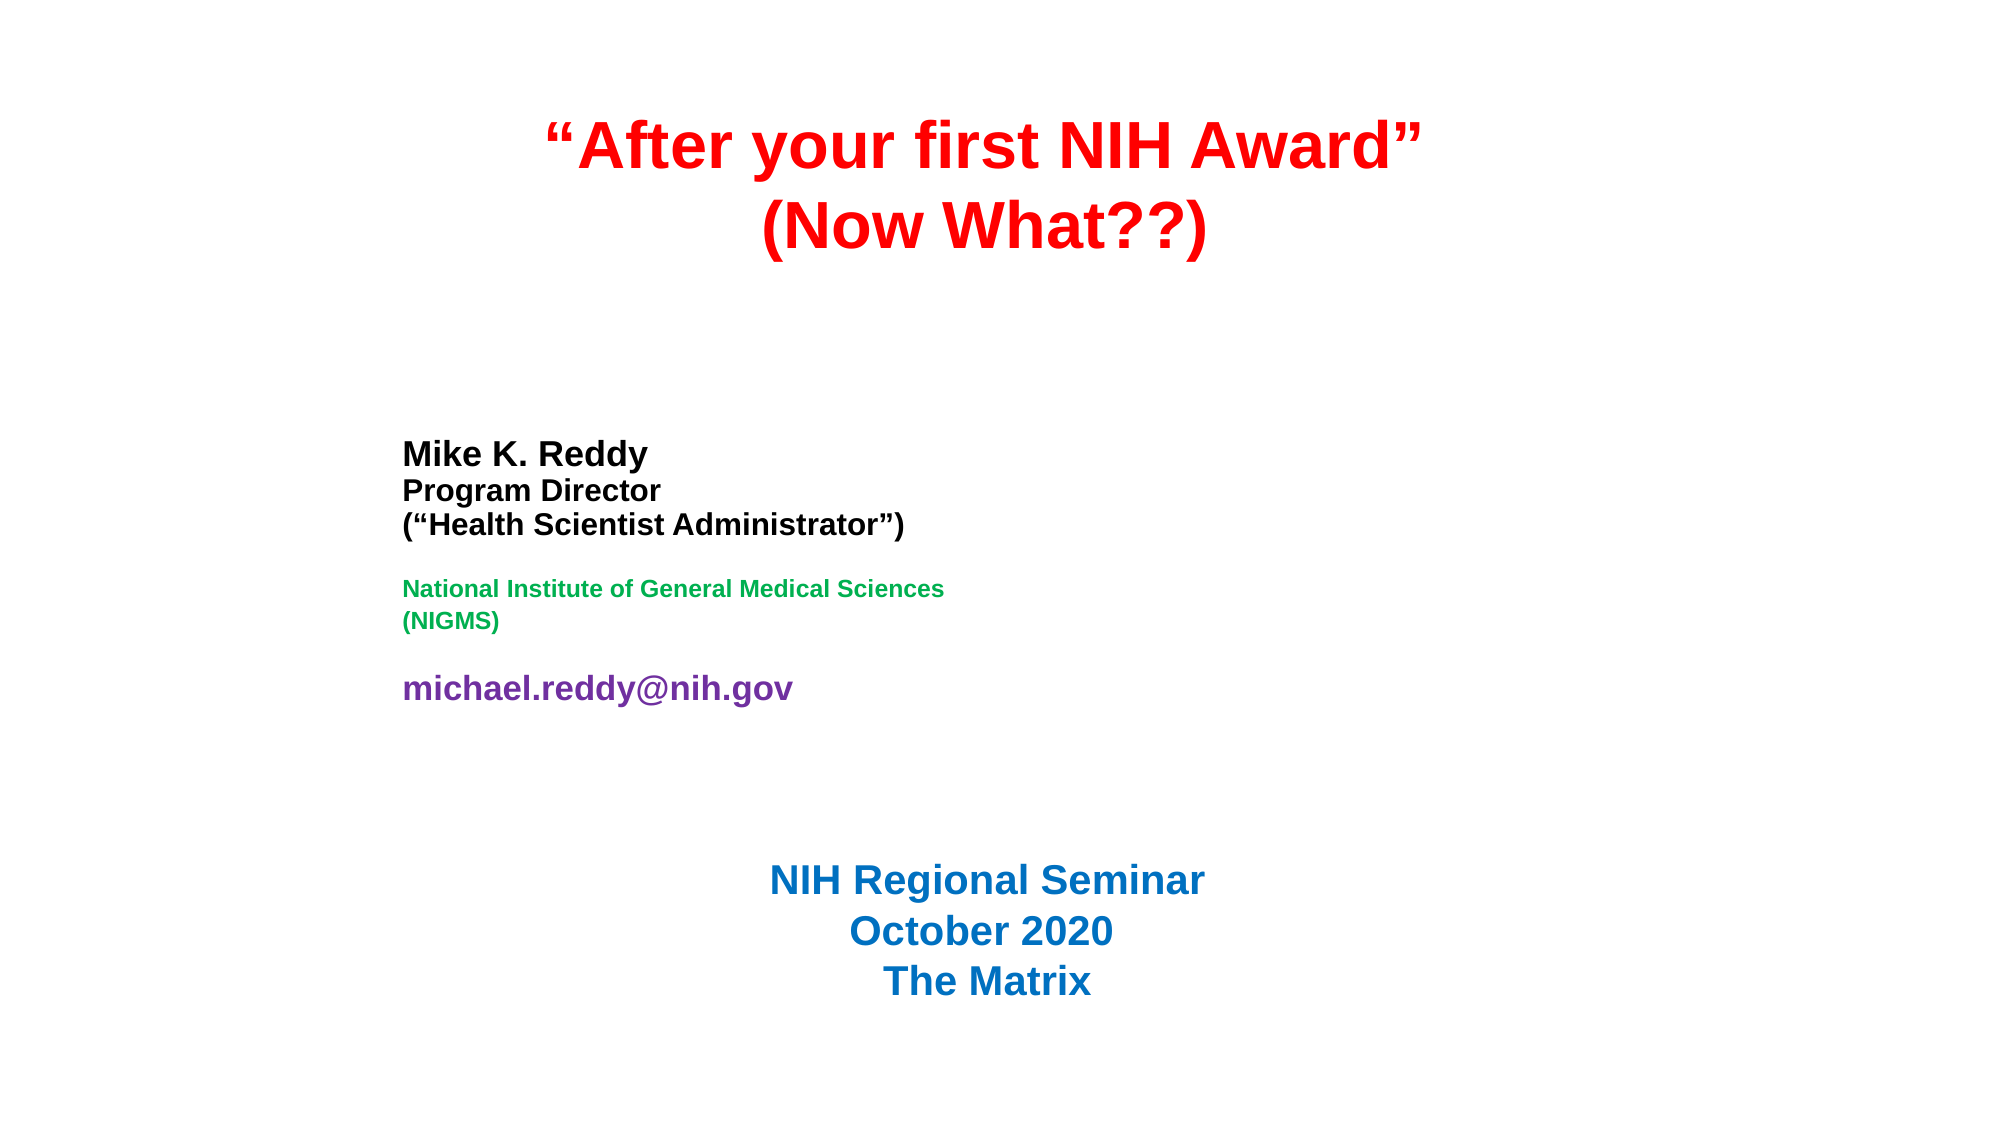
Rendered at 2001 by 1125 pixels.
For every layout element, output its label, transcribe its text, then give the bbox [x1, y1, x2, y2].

text_box “After your first NIH Award” (Now What??) [529, 34, 1442, 579]
text_box NIH Regional Seminar October 2020 The Matrix [612, 845, 1363, 1011]
title Mike K. Reddy Program Director (“Health Scientist Administrator”) National Institute of General Medical Sciences (NIGMS)) michael.reddy@nih.gov [387, 425, 1563, 800]
